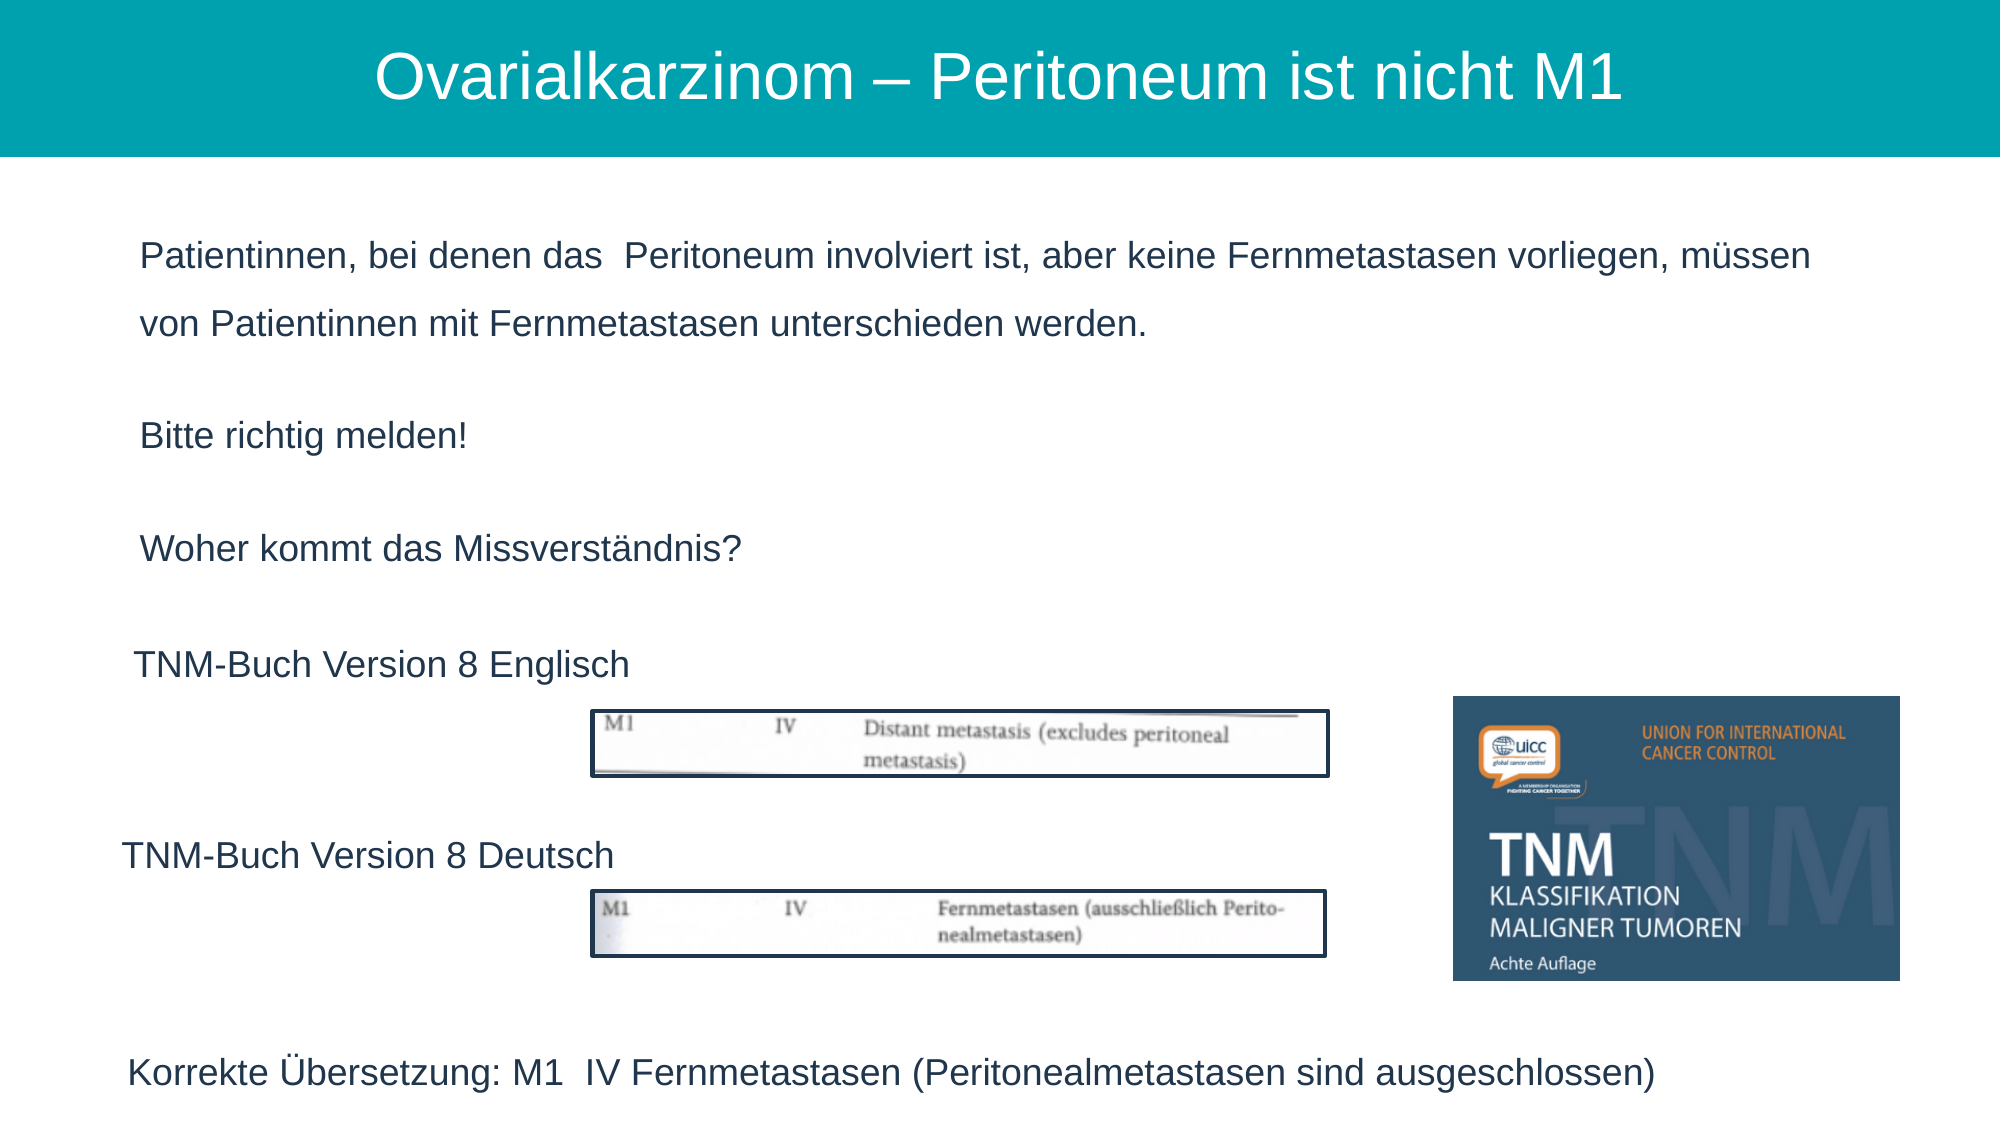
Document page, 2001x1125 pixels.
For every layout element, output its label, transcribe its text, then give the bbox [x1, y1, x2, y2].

picture [1453, 696, 1901, 981]
text_box TNM-Buch Version 8 Englisch [118, 609, 646, 693]
text_box Korrekte Übersetzung: M1 IV Fernmetastasen (Peritonealmetastasen sind ausgeschlossen) [991, 1017, 1672, 1100]
picture [595, 377, 1325, 1125]
text_box Patientinnen, bei denen das Peritoneum involviert ist, aber keine Fernmetastasen vorliegen, müssen von Patientinnen mit Fernmetastasen unterschieden werden. Bitte richtig melden! Woher kommt das Missverständnis? [124, 201, 1900, 577]
text_box Ovarialkarzinom – Peritoneum ist nicht M1 [0, 0, 2000, 157]
text_box TNM-Buch Version 8 Deutsch [106, 801, 630, 884]
text_box Korrekte Übersetzung: M1 IV Fernmetastasen (Peritonealmetastasen sind ausgeschlossen) [112, 1017, 928, 1100]
